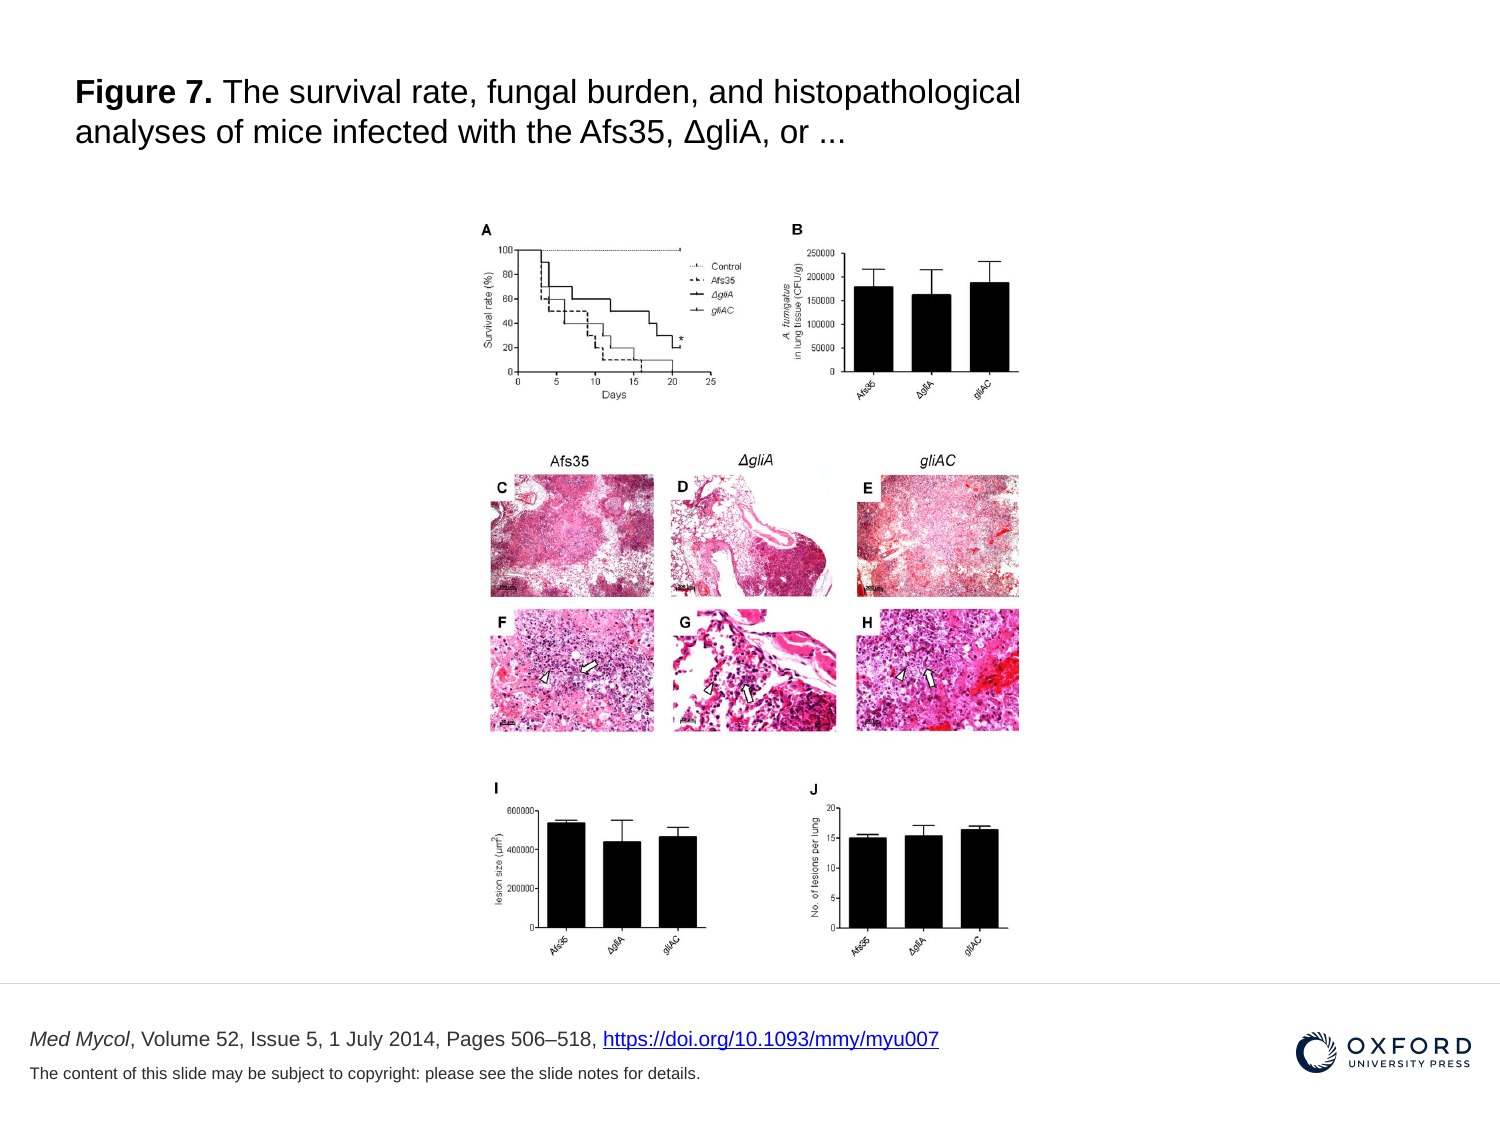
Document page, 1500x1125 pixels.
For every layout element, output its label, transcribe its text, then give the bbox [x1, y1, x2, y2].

picture [481, 224, 1019, 957]
footer Med Mycol, Volume 52, Issue 5, 1 July 2014, Pages 506–518, https://doi.org/10.1093/mmy/myu007 The content of this slide may be subject to copyright: please see the slide notes for details. [0, 983, 1260, 1125]
picture [1296, 1032, 1471, 1073]
title Figure 7. The survival rate, fungal burden, and histopathological analyses of mice infected with the Afs35, ΔgliA, or ... [75, 69, 1078, 171]
